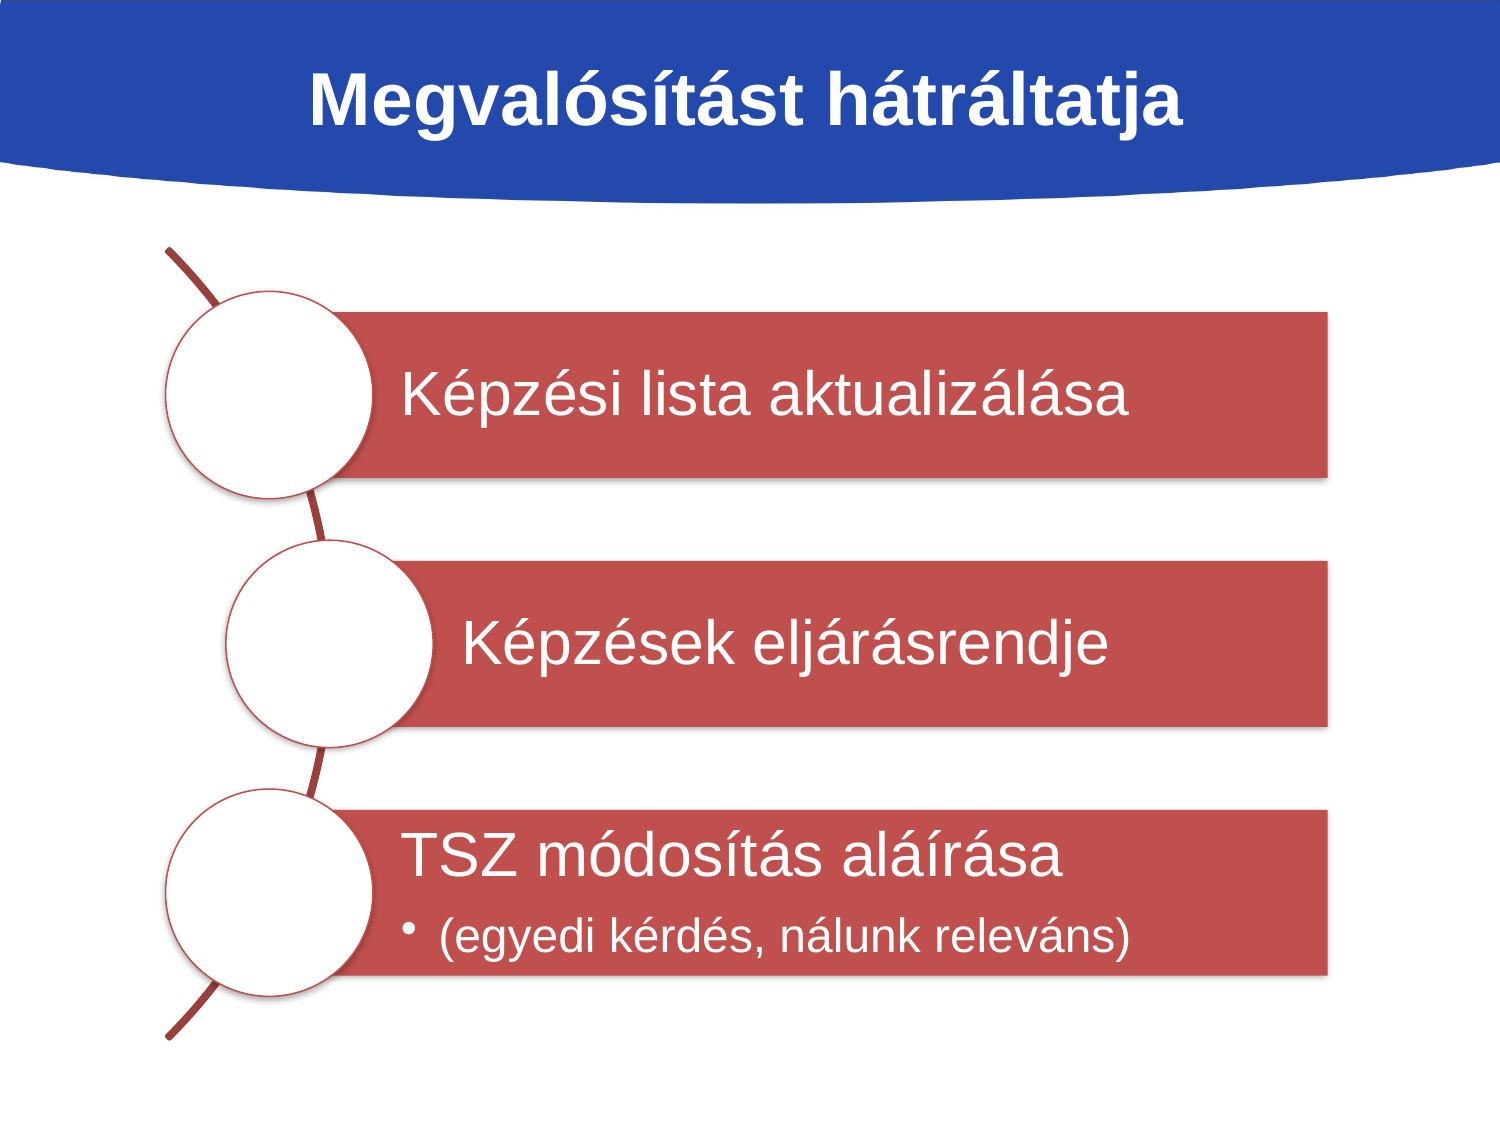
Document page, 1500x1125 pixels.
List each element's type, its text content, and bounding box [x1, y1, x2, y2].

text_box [153, 228, 1340, 1059]
picture [0, 0, 1500, 1125]
text_box Megvalósítást hátráltatja [29, 42, 1464, 148]
